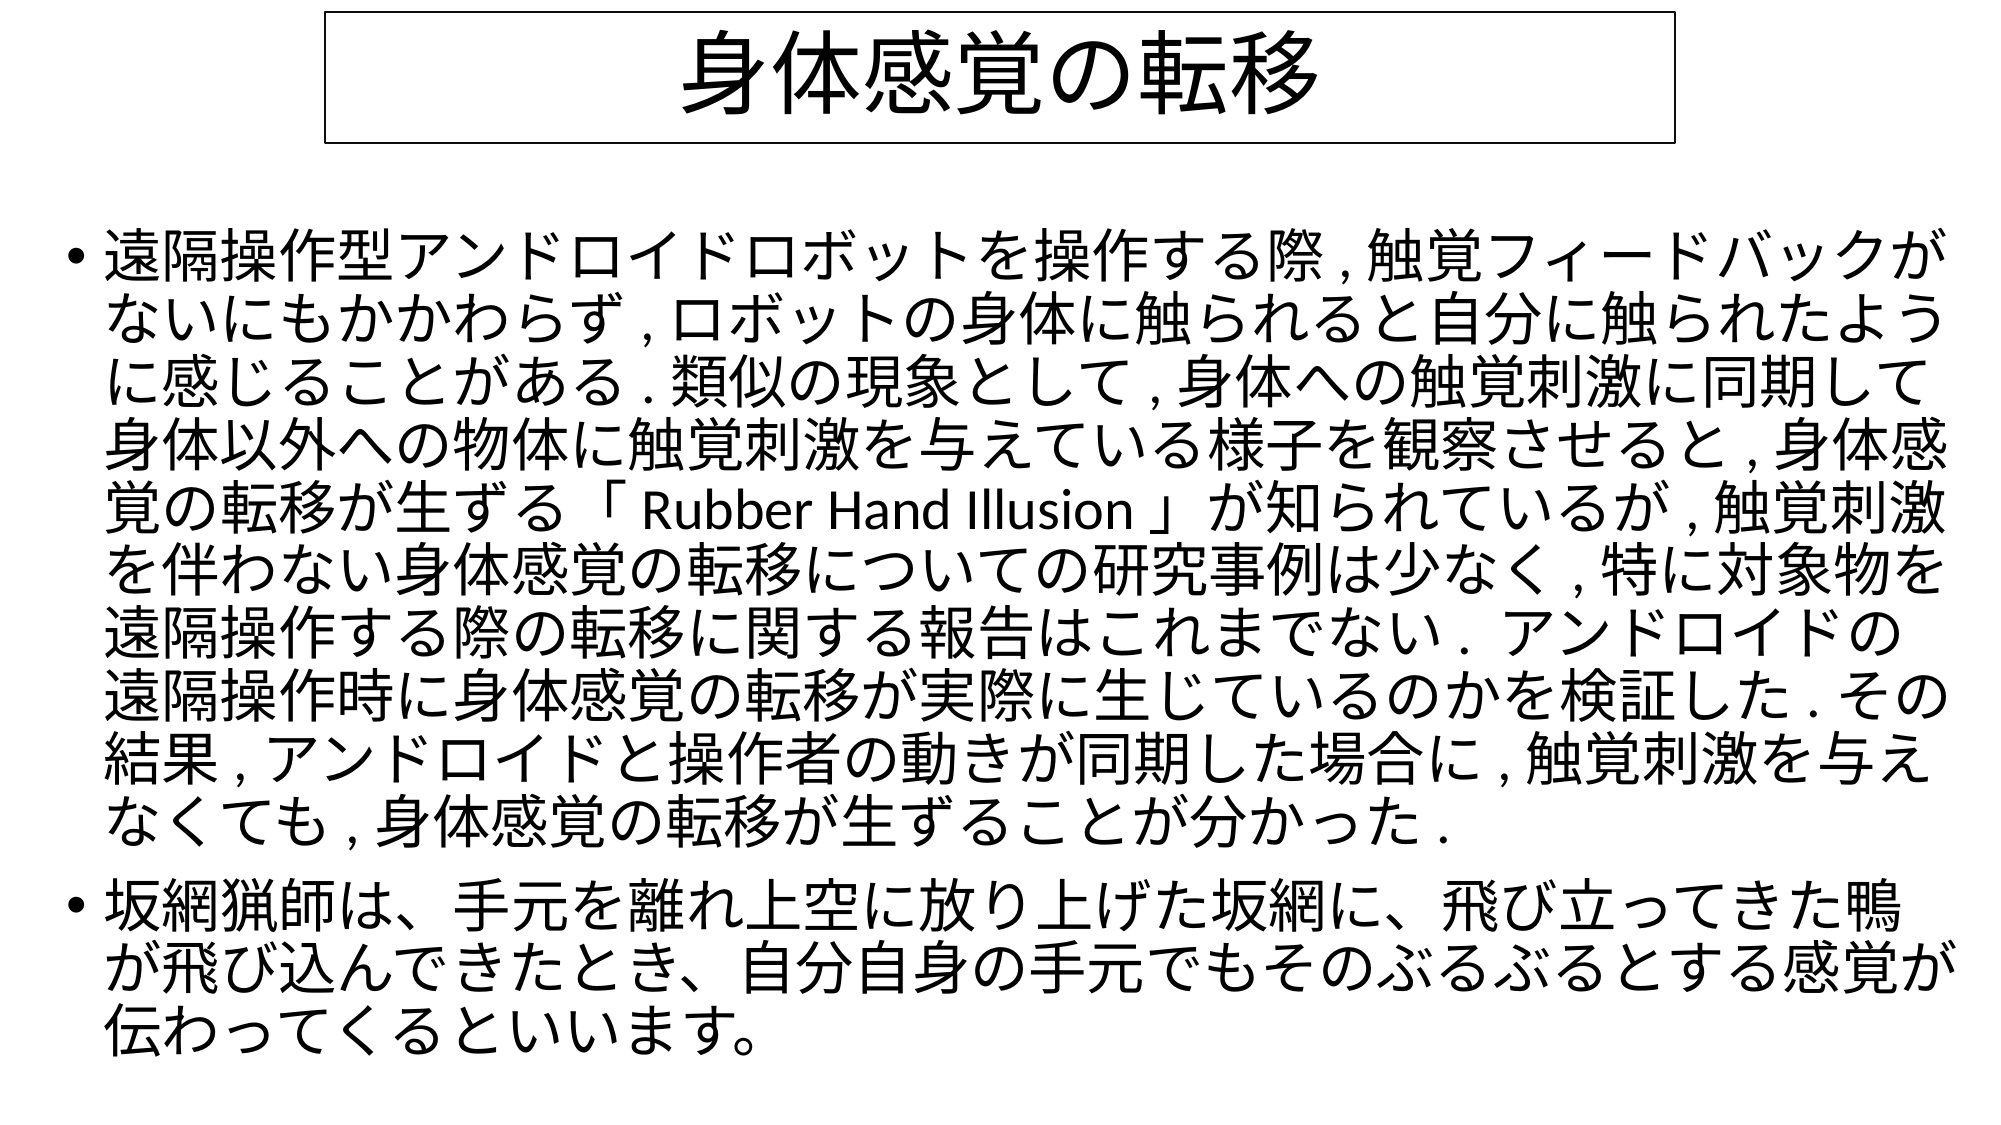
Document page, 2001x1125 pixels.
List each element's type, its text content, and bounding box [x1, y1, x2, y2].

list 遠隔操作型アンドロイドロボットを操作する際,触覚フィードバックがないにもかかわらず,ロボットの身体に触られると自分に触られたように感じることがある.類似の現象として,身体への触覚刺激に同期して身体以外への物体に触覚刺激を与えている様子を観察させると,身体感覚の転移が生ずる「Rubber Hand Illusion」が知られているが,触覚刺激を伴わない身体感覚の転移についての研究事例は少なく,特に対象物を遠隔操作する際の転移に関する報告はこれまでない. アンドロイドの遠隔操作時に身体感覚の転移が実際に生じているのかを検証した.その結果,アンドロイドと操作者の動きが同期した場合に,触覚刺激を与えなくても,身体感覚の転移が生ずることが分かった. 坂網猟師は、手元を離れ上空に放り上げた坂網に、飛び立ってきた鴨が飛び込んできたとき、自分自身の手元でもそのぶるぶるとする感覚が伝わってくるといいます。 [50, 220, 1973, 1106]
title 身体感覚の転移 [324, 11, 1675, 143]
